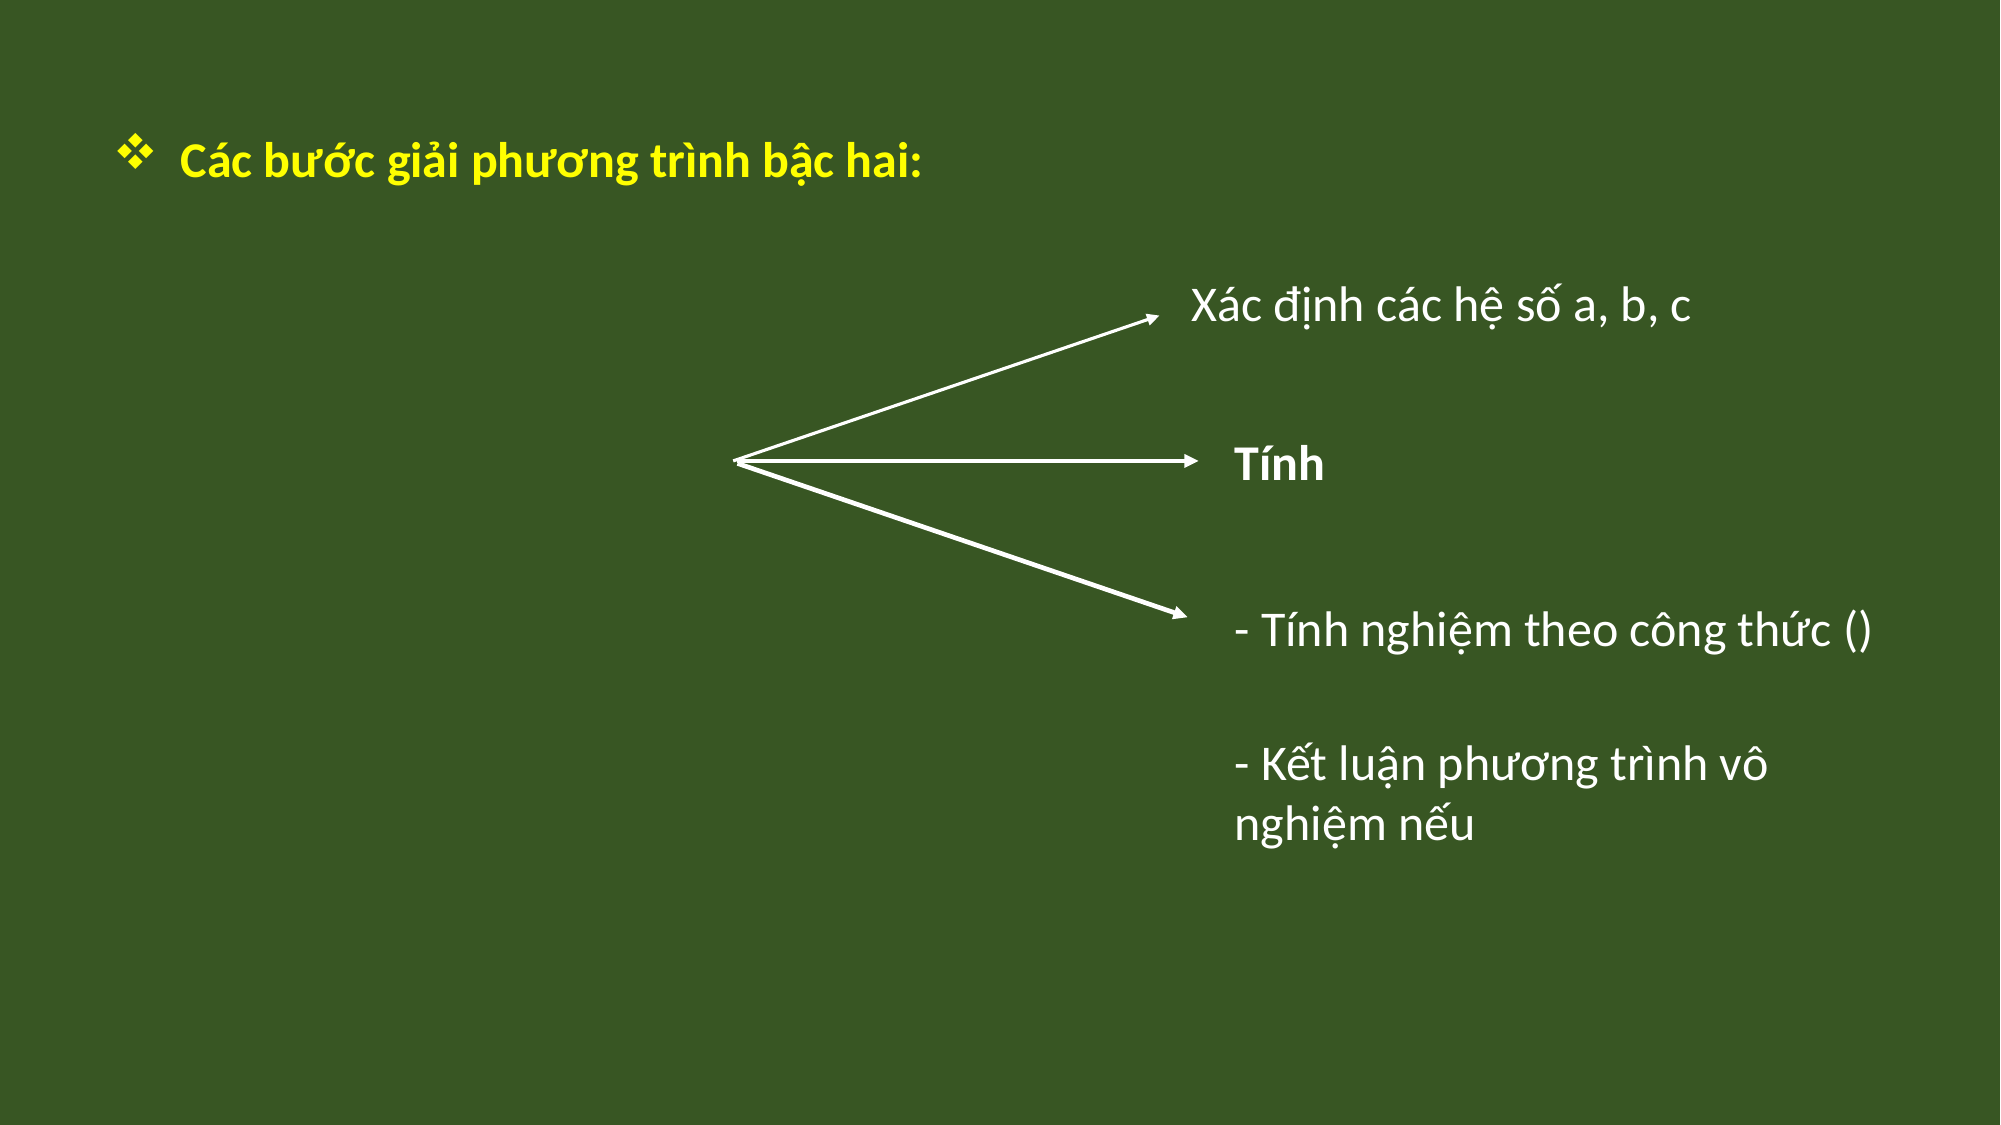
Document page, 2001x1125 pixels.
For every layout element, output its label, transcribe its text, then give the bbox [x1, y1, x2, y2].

text_box Các bước giải phương trình bậc hai: [98, 120, 1844, 195]
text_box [733, 315, 1160, 461]
text_box Xác định các hệ số a, b, c [1176, 263, 1825, 339]
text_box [737, 463, 1188, 618]
